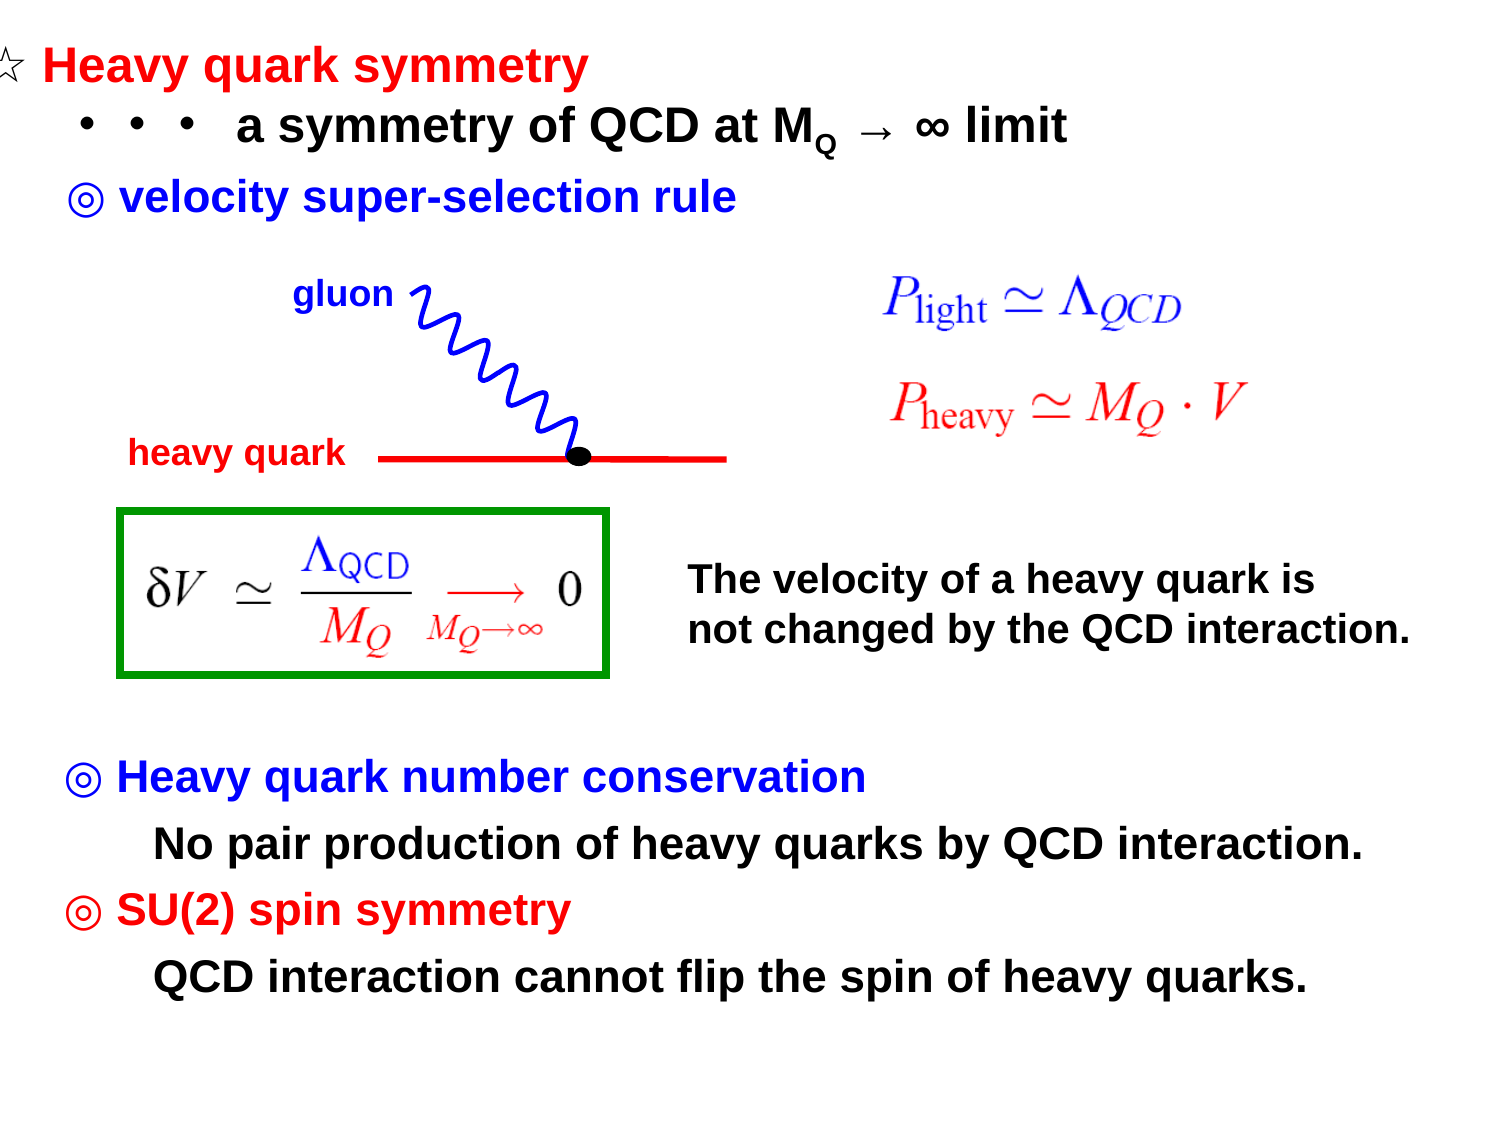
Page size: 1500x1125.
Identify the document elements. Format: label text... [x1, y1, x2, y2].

text_box ☆ Heavy quark symmetry ・・・ a symmetry of QCD at MQ → ∞ limit [0, 24, 1083, 168]
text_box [47, 158, 1426, 671]
text_box ◎ Heavy quark number conservation No pair production of heavy quarks by QCD interaction. ◎ SU(2) spin symmetry QCD interaction cannot flip the spin of heavy quarks. [48, 739, 1380, 1009]
